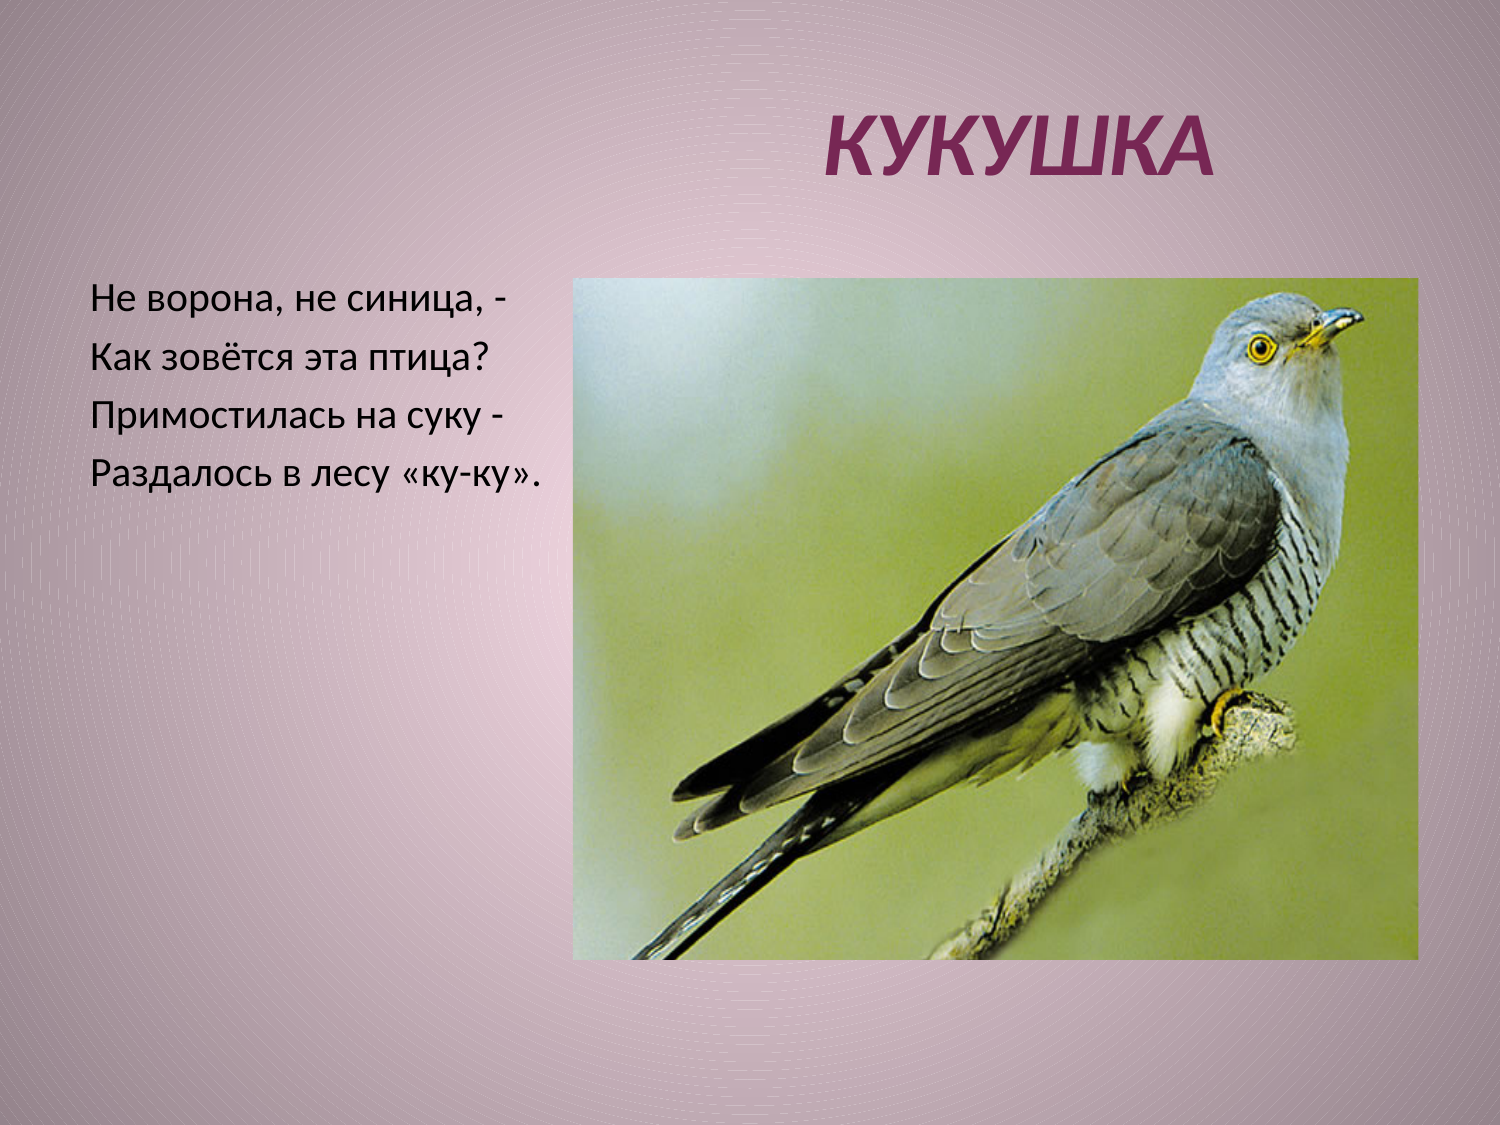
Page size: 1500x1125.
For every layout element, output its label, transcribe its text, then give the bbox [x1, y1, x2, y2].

title КУКУШКА [75, 45, 1425, 233]
picture [572, 278, 1419, 961]
list Не ворона, не синица, - Как зовётся эта птица? Примостилась на суку - Раздалось в лесу «ку-ку». [75, 262, 1425, 1005]
